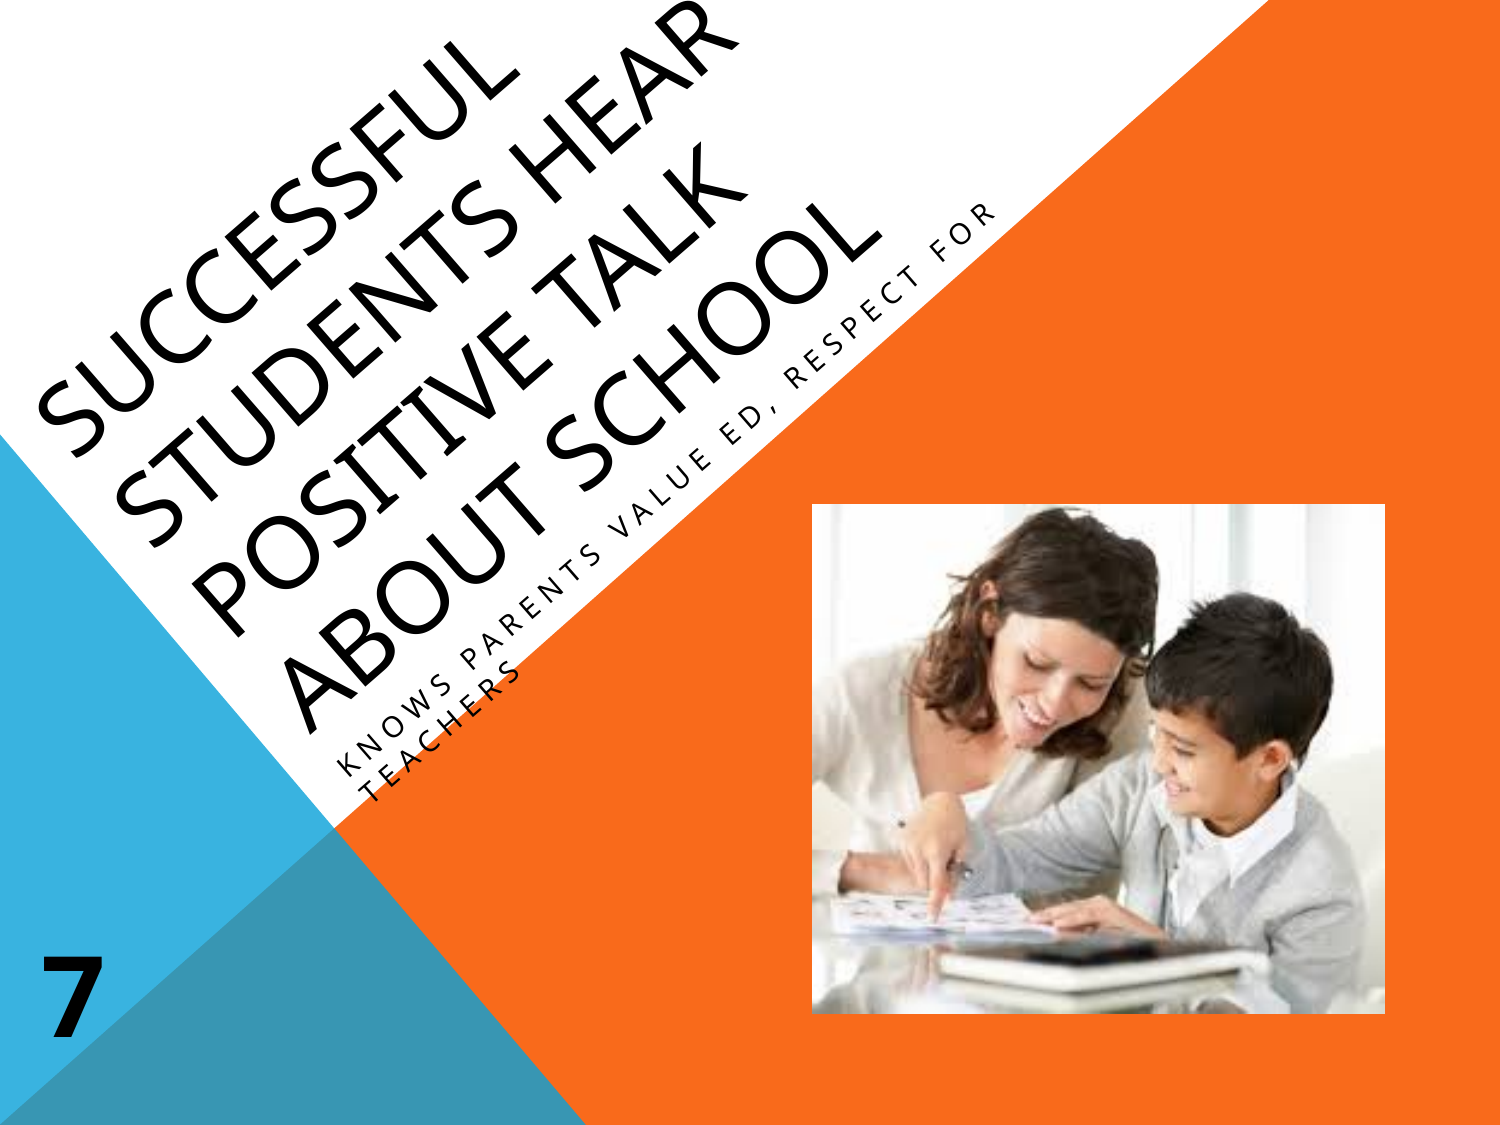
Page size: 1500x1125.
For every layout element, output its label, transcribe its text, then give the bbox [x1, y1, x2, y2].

picture [812, 503, 1385, 1014]
list Knows parents value ed, respect for teachers [312, 61, 1155, 803]
title Successful students hear positive talk about school [183, 3, 1013, 761]
text_box 7.. [26, 917, 139, 1125]
